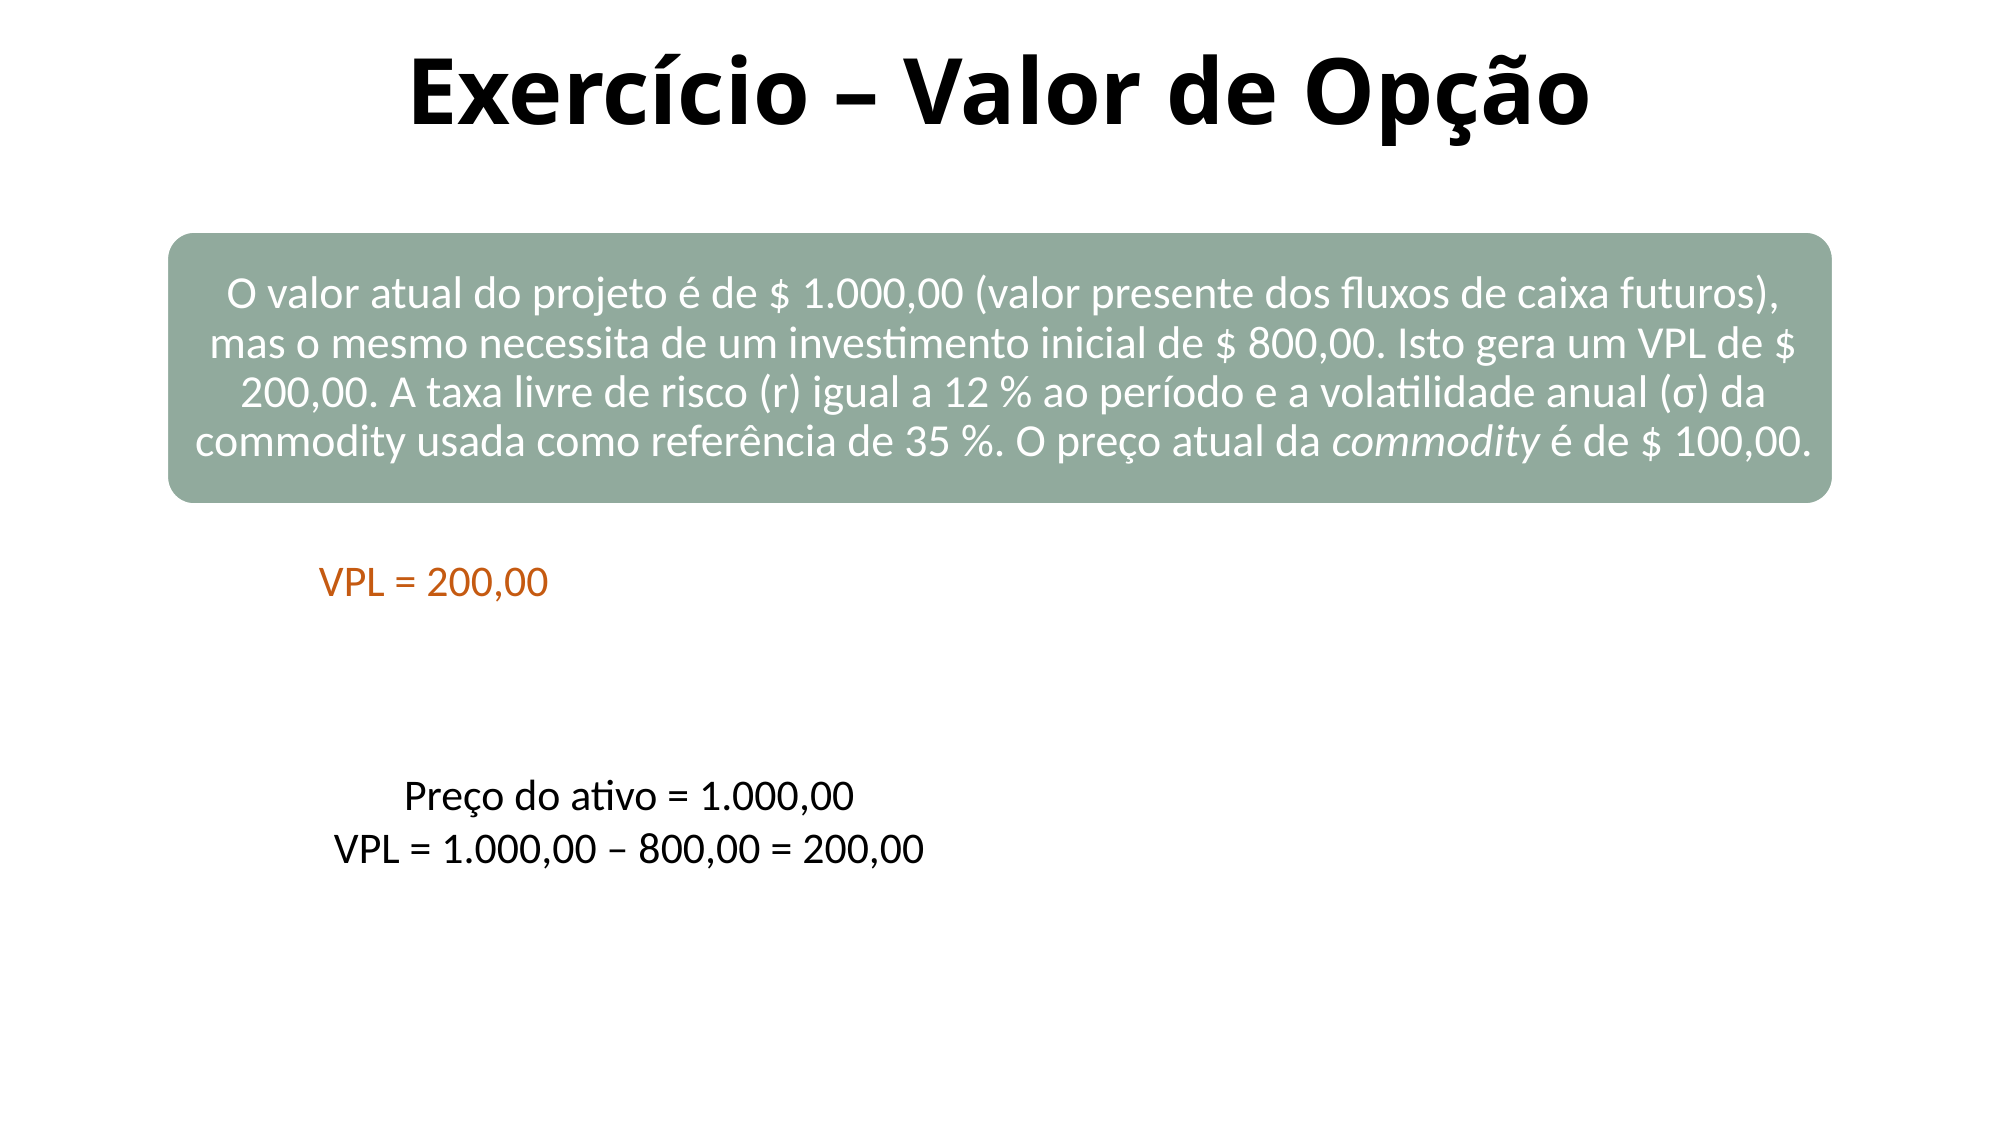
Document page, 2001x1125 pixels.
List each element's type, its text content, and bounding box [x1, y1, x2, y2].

text_box Preço do ativo = 1.000,00 VPL = 1.000,00 – 800,00 = 200,00 [253, 759, 1006, 880]
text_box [165, 231, 1835, 505]
text_box VPL = 200,00 [294, 545, 573, 613]
text_box Exercício – Valor de Opção [0, 0, 2000, 177]
